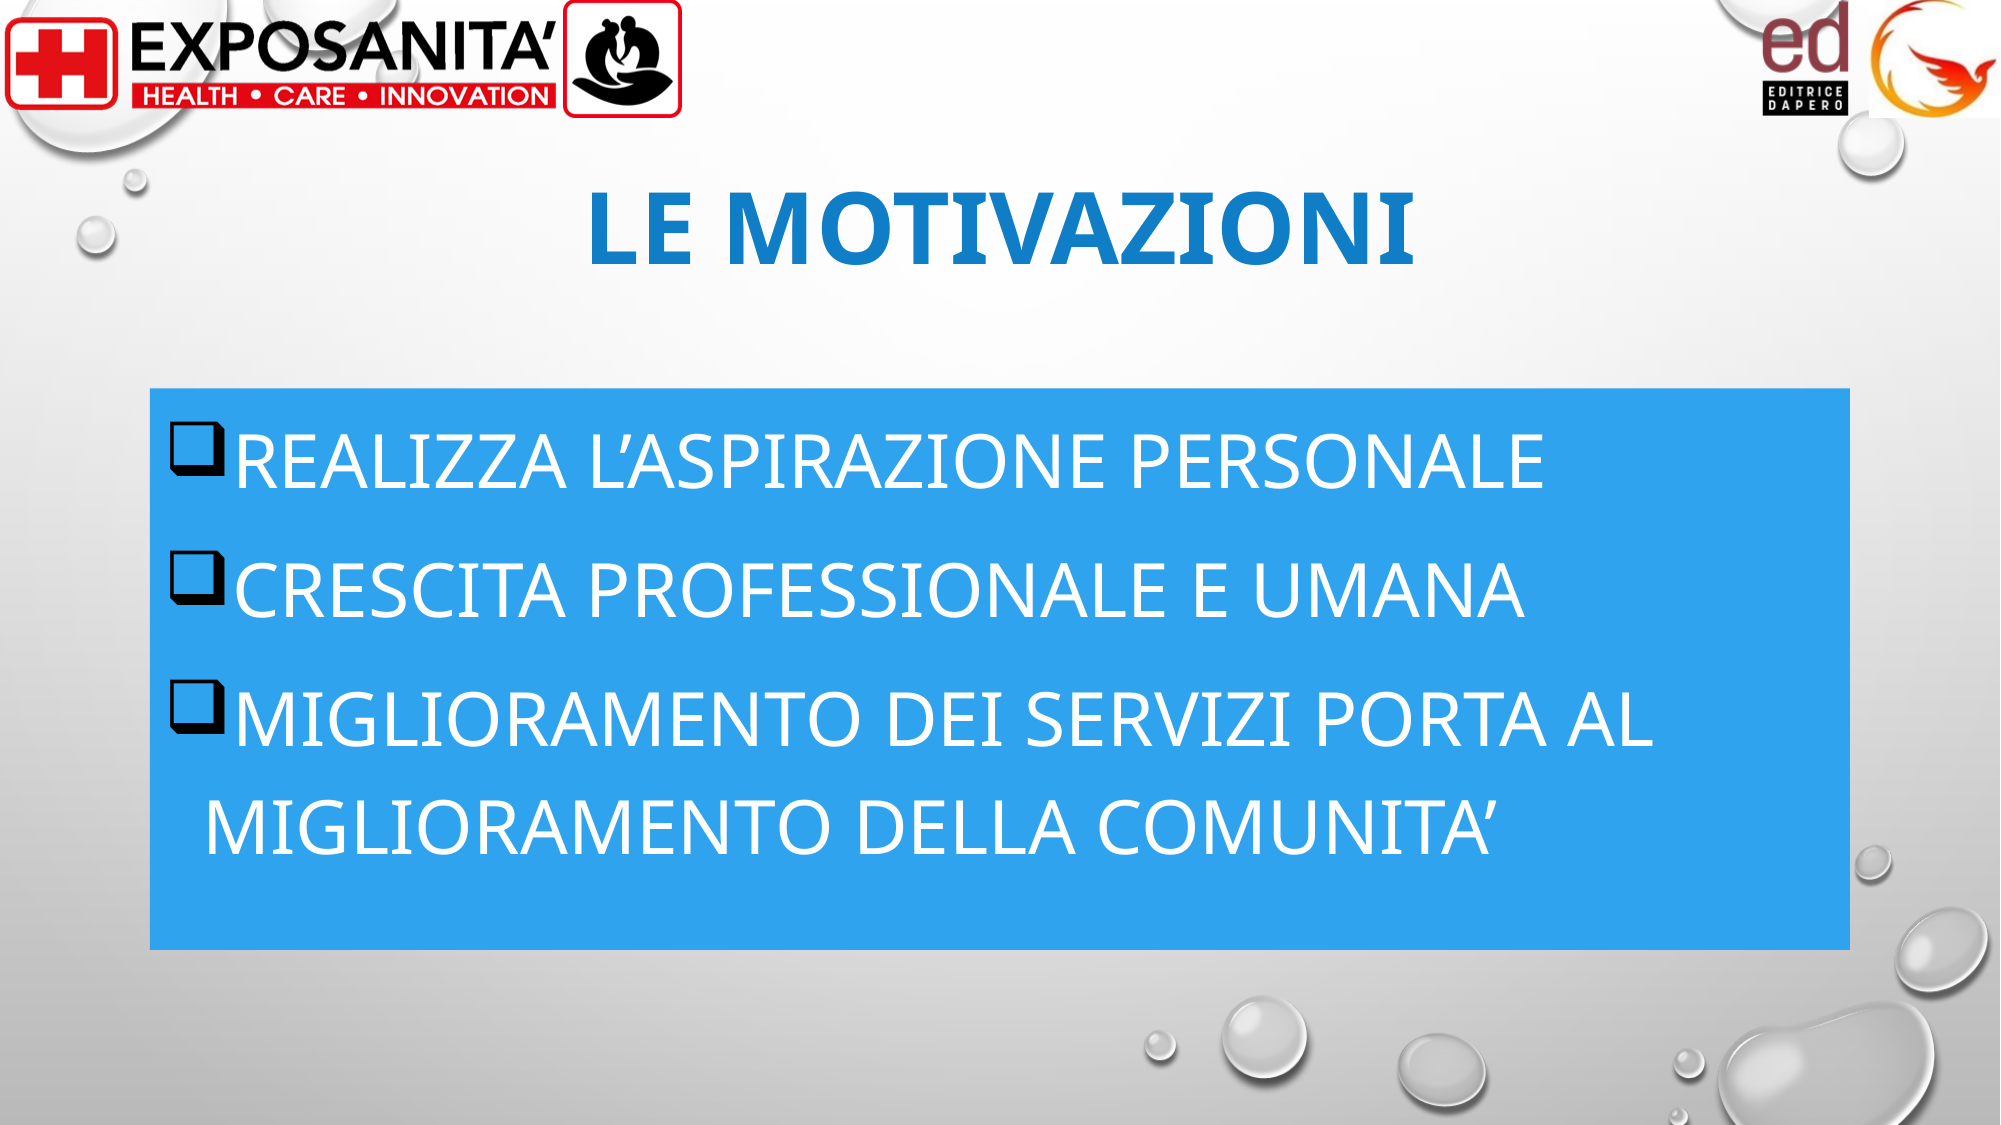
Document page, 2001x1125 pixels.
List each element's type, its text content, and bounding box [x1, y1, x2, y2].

picture [0, 0, 2000, 1125]
list REALIZZA L’ASPIRAZIONE PERSONALE CRESCITA PROFESSIONALE E UMANA MIGLIORAMENTO DEI SERVIZI PORTA AL MIGLIORAMENTO DELLA COMUNITA’ [149, 388, 1850, 950]
title LE MOTIVAZIONI [149, 101, 1851, 364]
